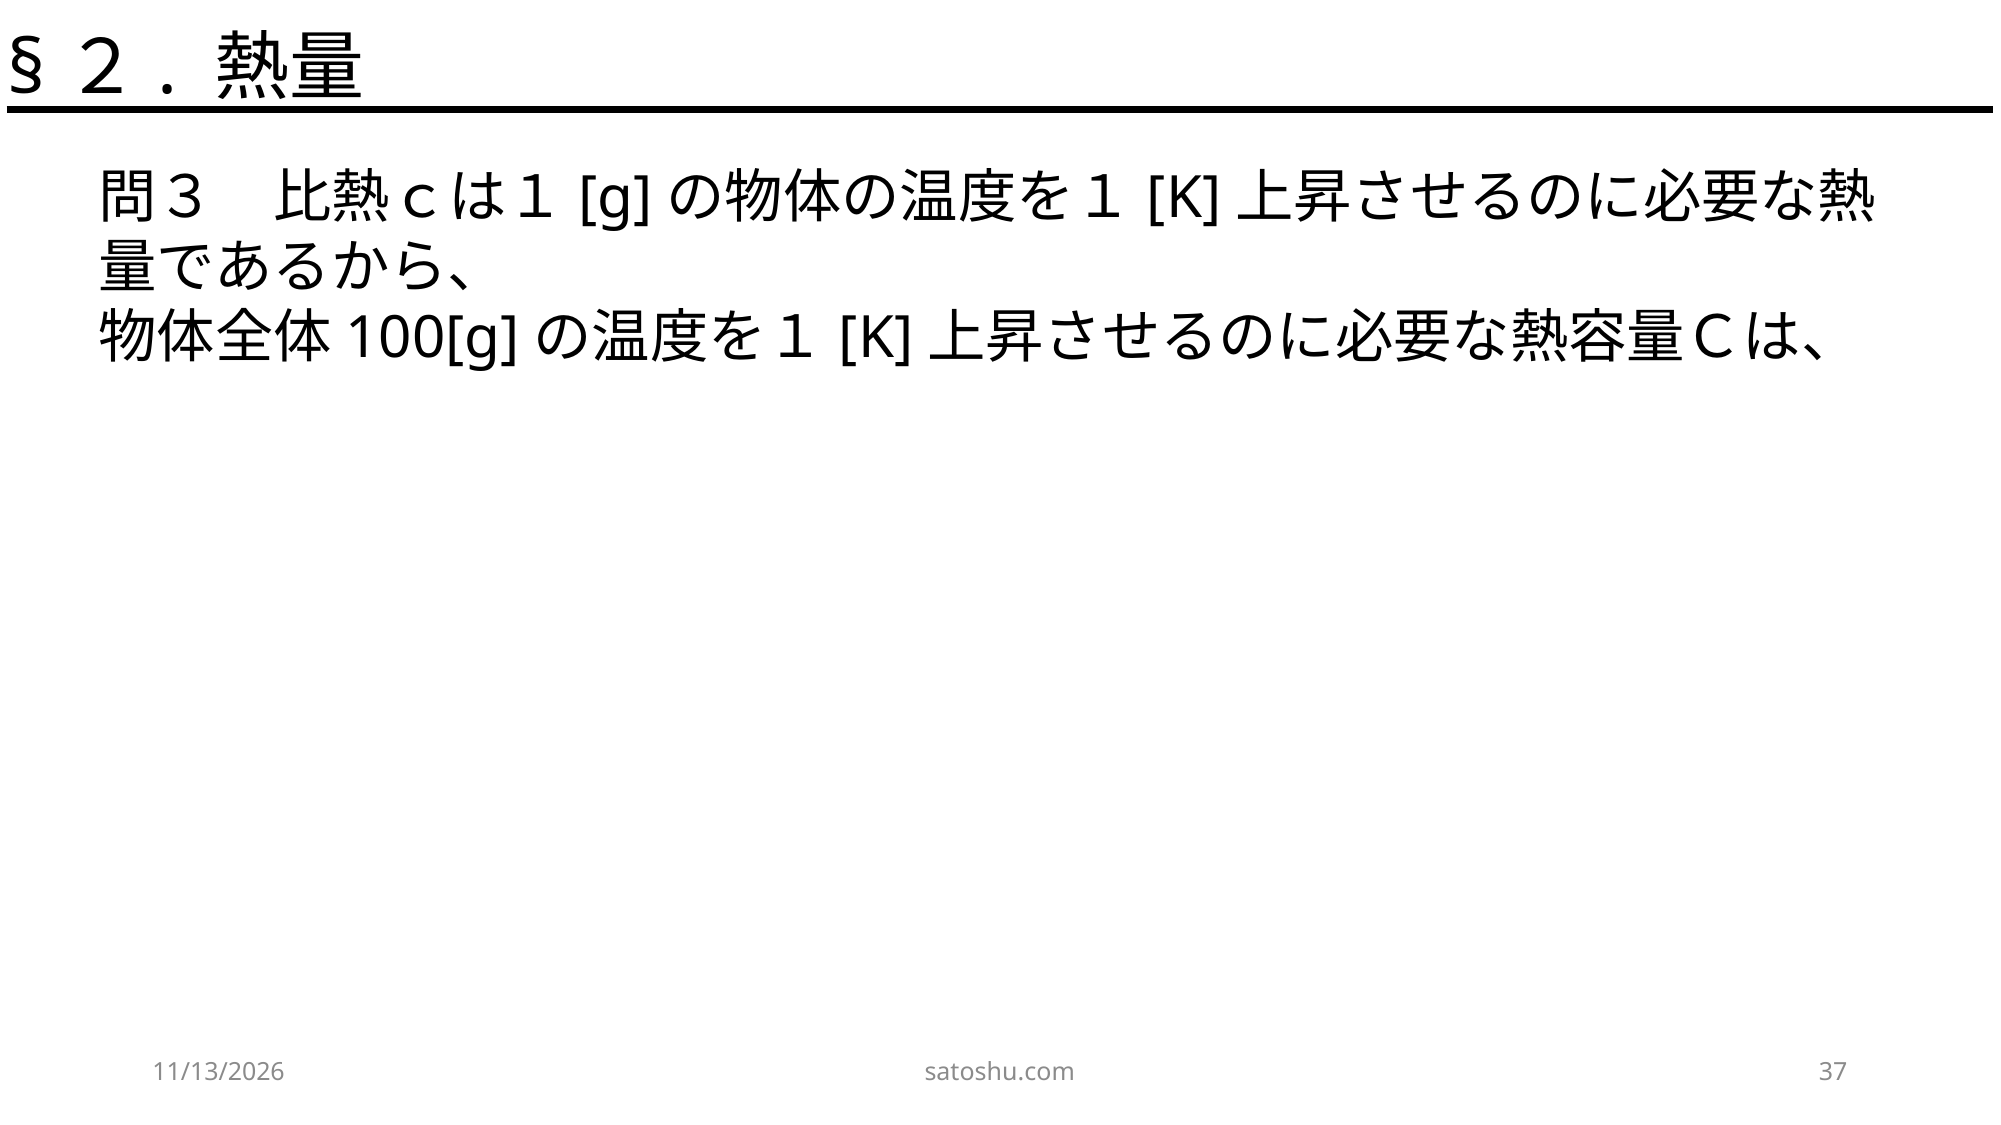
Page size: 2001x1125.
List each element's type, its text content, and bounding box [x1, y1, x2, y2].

slide_number 37 [1412, 1042, 1863, 1103]
text_box §２. 熱量 [0, 13, 2000, 123]
footer satoshu.com [662, 1042, 1338, 1103]
text_box 問３ 比熱ｃは１[g]の物体の温度を１[K]上昇させるのに必要な熱量であるから、 物体全体100[g]の温度を１[K]上昇させるのに必要な熱容量Ｃは、 [83, 152, 1916, 377]
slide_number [137, 1042, 588, 1103]
